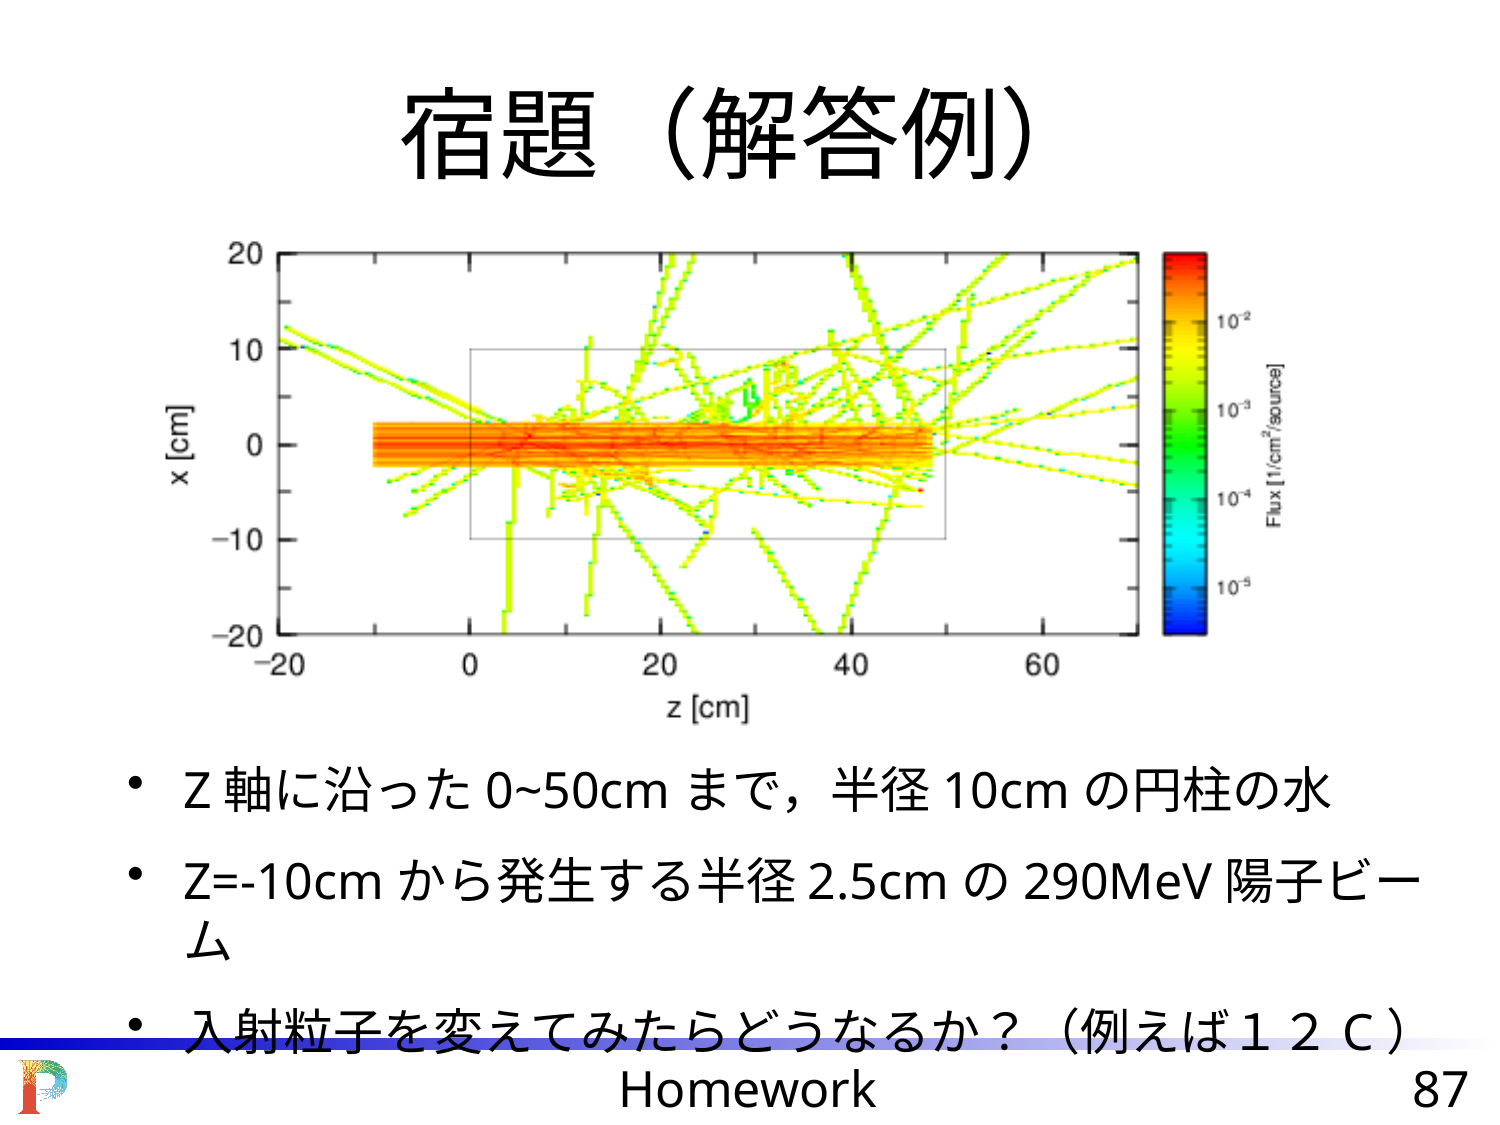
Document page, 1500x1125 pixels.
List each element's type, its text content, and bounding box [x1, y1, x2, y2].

picture [146, 236, 1295, 740]
text_box Homework [360, 1058, 1136, 1125]
picture [7, 1049, 78, 1125]
text_box Z軸に沿った0~50cmまで，半径10cmの円柱の水 Z=-10cmから発生する半径2.5cmの290MeV陽子ビーム 入射粒子を変えてみたらどうなるか？（例えば１２C） [112, 750, 1471, 1058]
title 宿題（解答例） [37, 37, 1463, 225]
